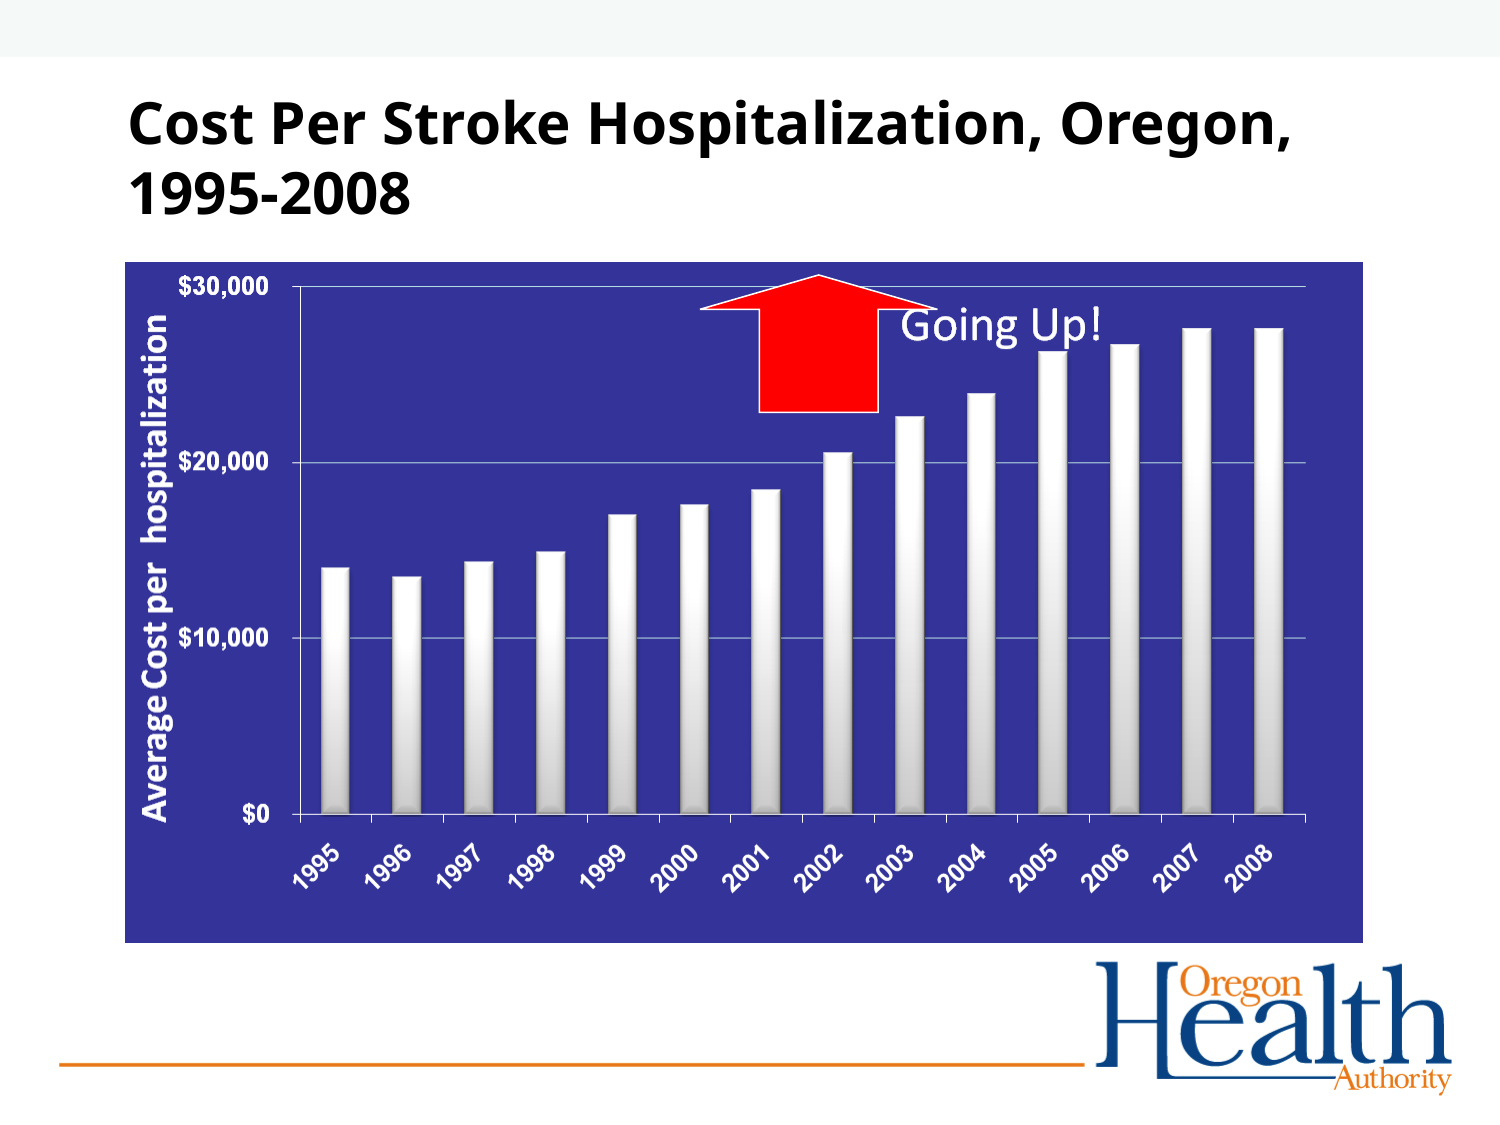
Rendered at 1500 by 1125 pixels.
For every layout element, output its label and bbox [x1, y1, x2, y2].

picture [0, 0, 1500, 1125]
list [124, 262, 1363, 943]
